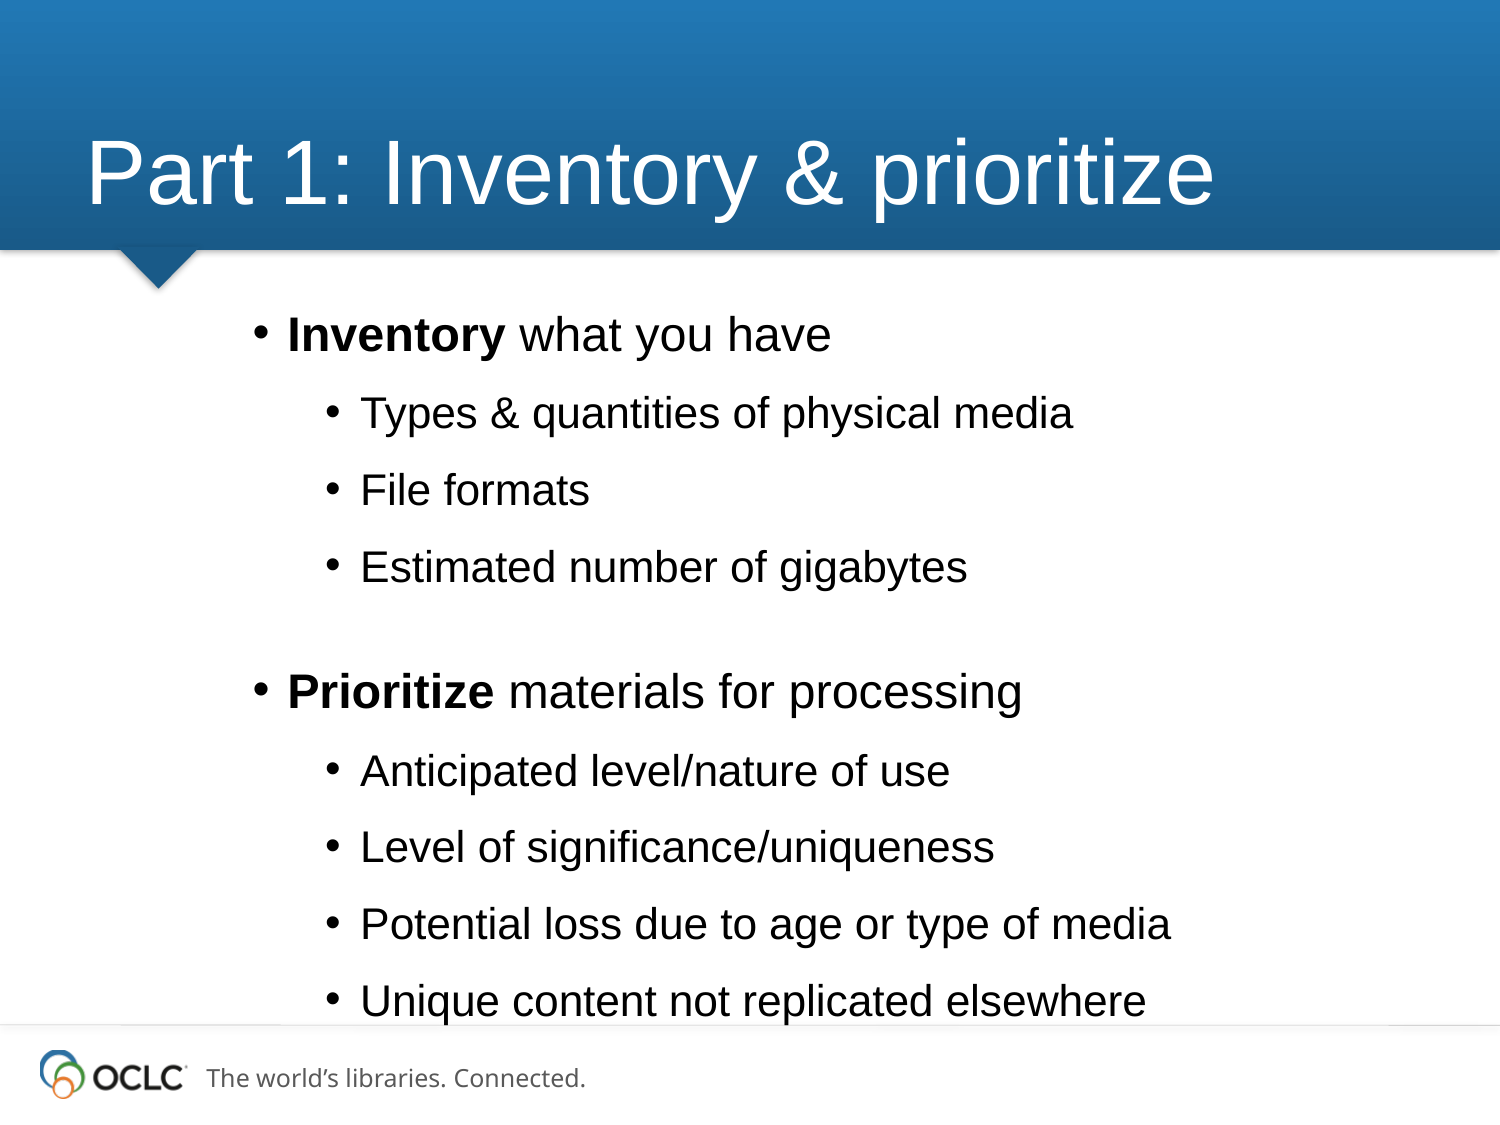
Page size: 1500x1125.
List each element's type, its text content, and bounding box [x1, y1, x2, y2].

list Inventory what you have Types & quantities of physical media File formats Estimated number of gigabytes Prioritize materials for processing Anticipated level/nature of use Level of significance/uniqueness Potential loss due to age or type of media Unique content not replicated elsewhere [162, 237, 1450, 1038]
picture [39, 1049, 188, 1099]
title Part 1: Inventory & prioritize [70, 99, 1437, 238]
